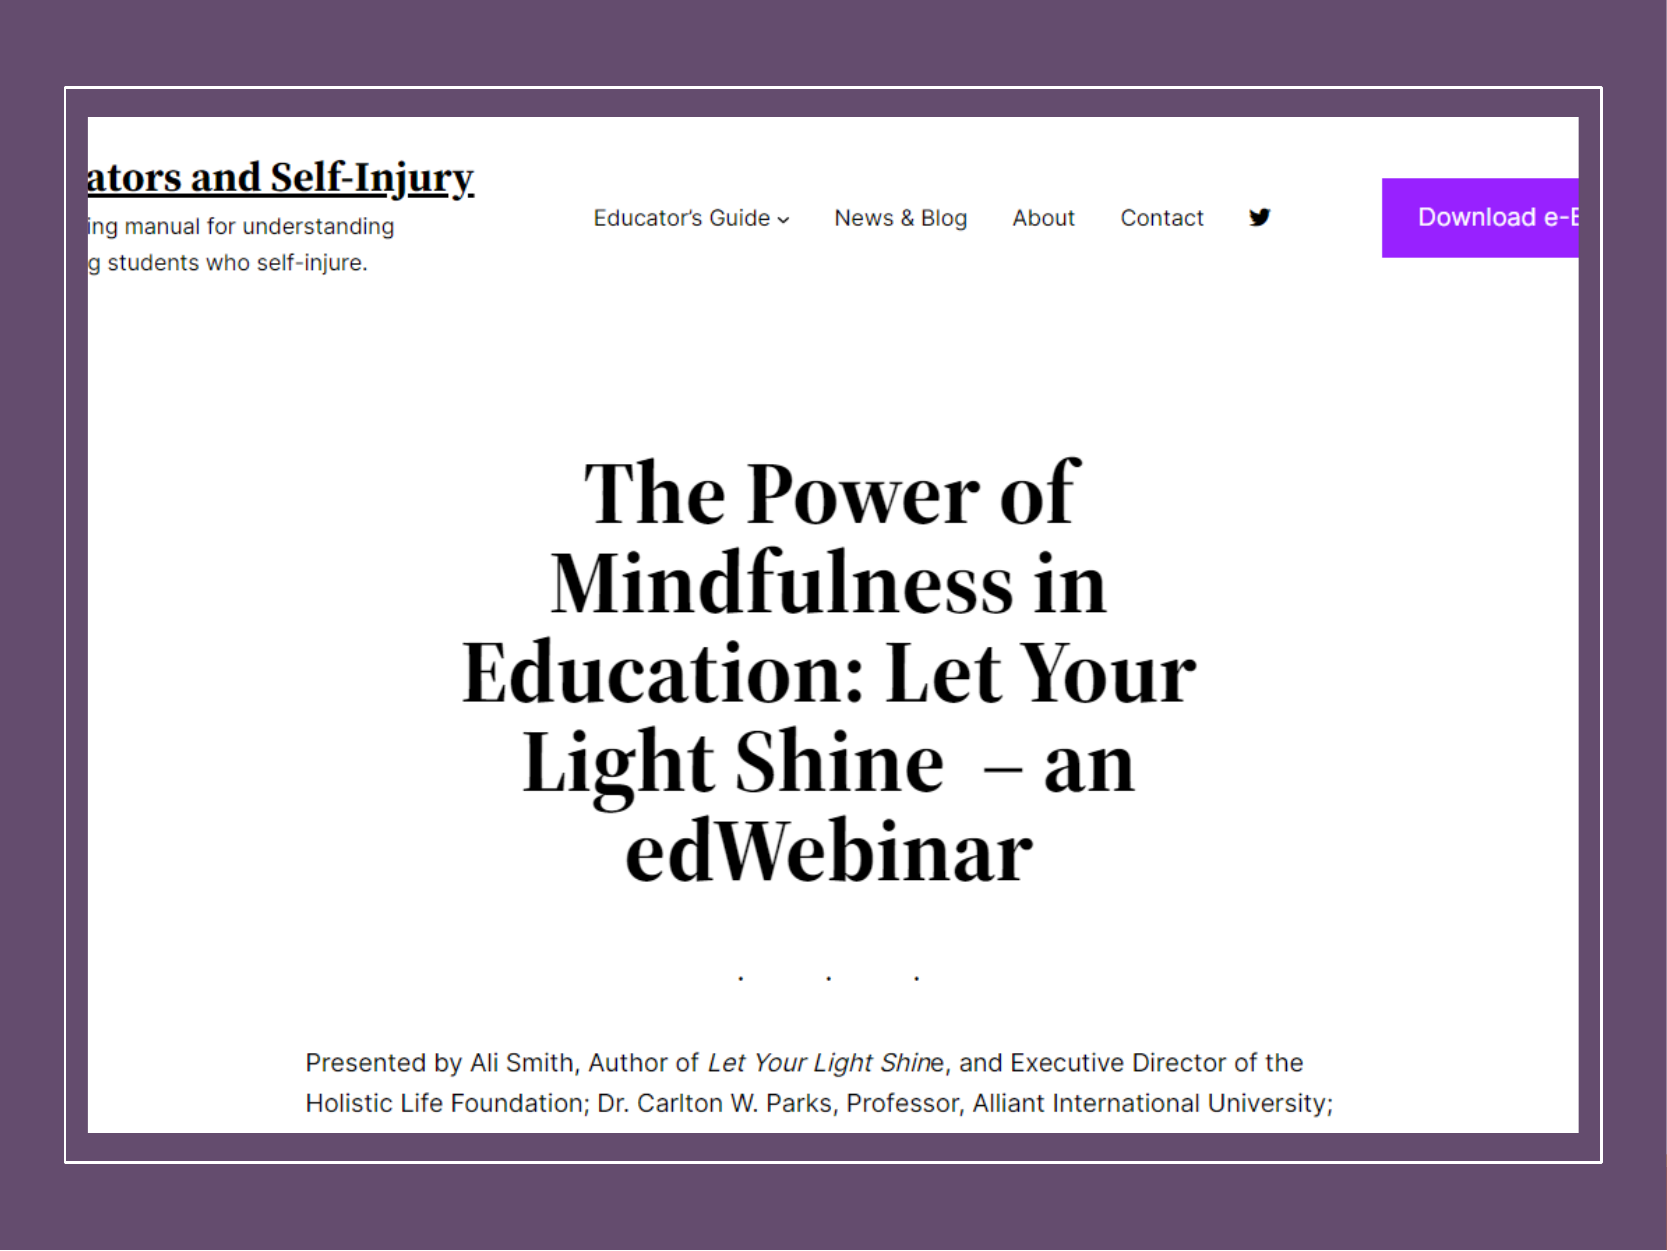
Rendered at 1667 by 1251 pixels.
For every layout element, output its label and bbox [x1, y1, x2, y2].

text_box [0, 0, 1667, 1250]
picture [87, 116, 1580, 1134]
text_box [64, 86, 1603, 1164]
